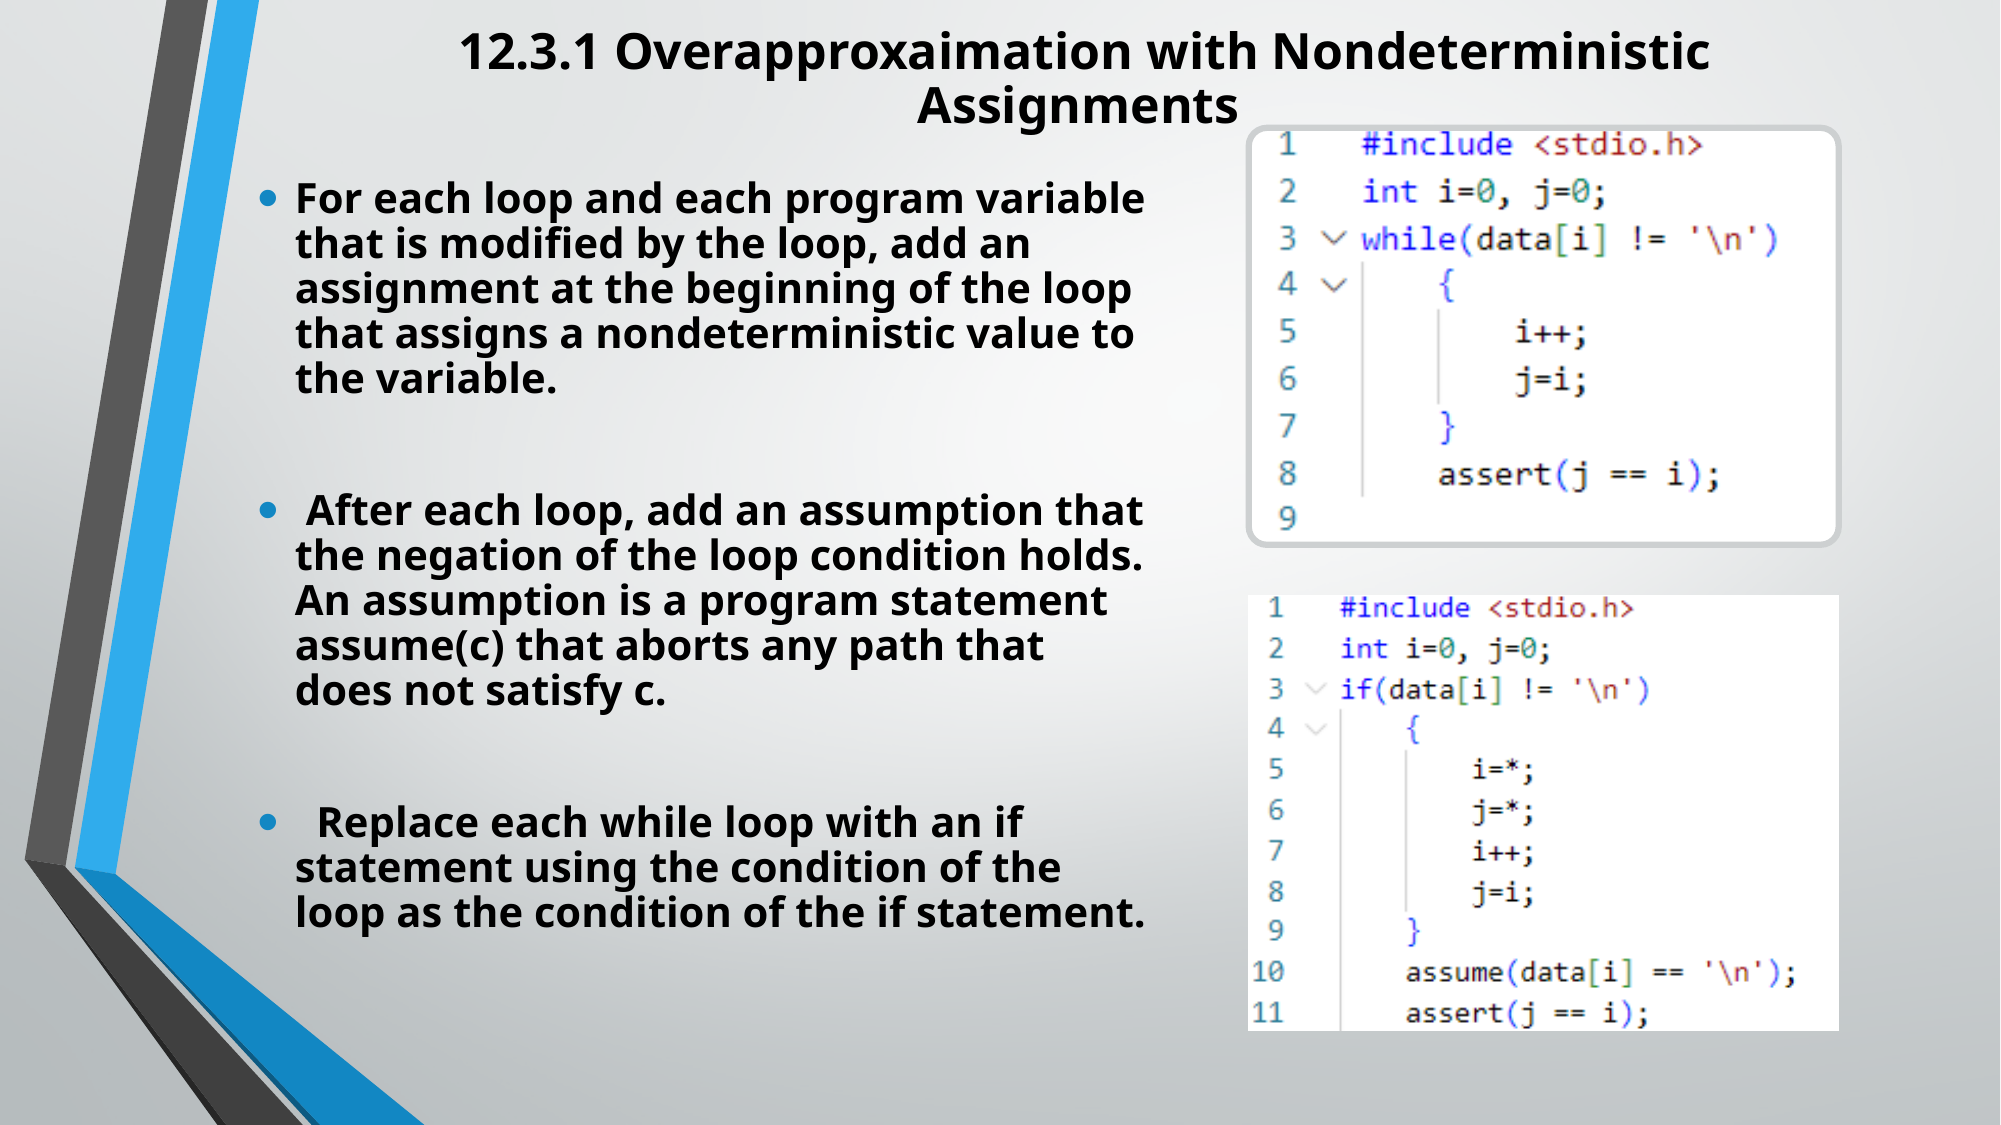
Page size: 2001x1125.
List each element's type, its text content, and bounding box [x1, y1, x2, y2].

text_box For each loop and each program variable that is modified by the loop, add an assignment at the beginning of the loop that assigns a nondeterministic value to the variable. After each loop, add an assumption that the negation of the loop condition holds. An assumption is a program statement assume(c) that aborts any path that does not satisfy c. Replace each while loop with an if statement using the condition of the loop as the condition of the if statement. [223, 83, 1167, 1031]
picture [1248, 127, 1839, 546]
text_box 12.3.1 Overapproxaimation with Nondeterministic Assignments [364, 19, 1806, 142]
picture [1248, 595, 1839, 1031]
